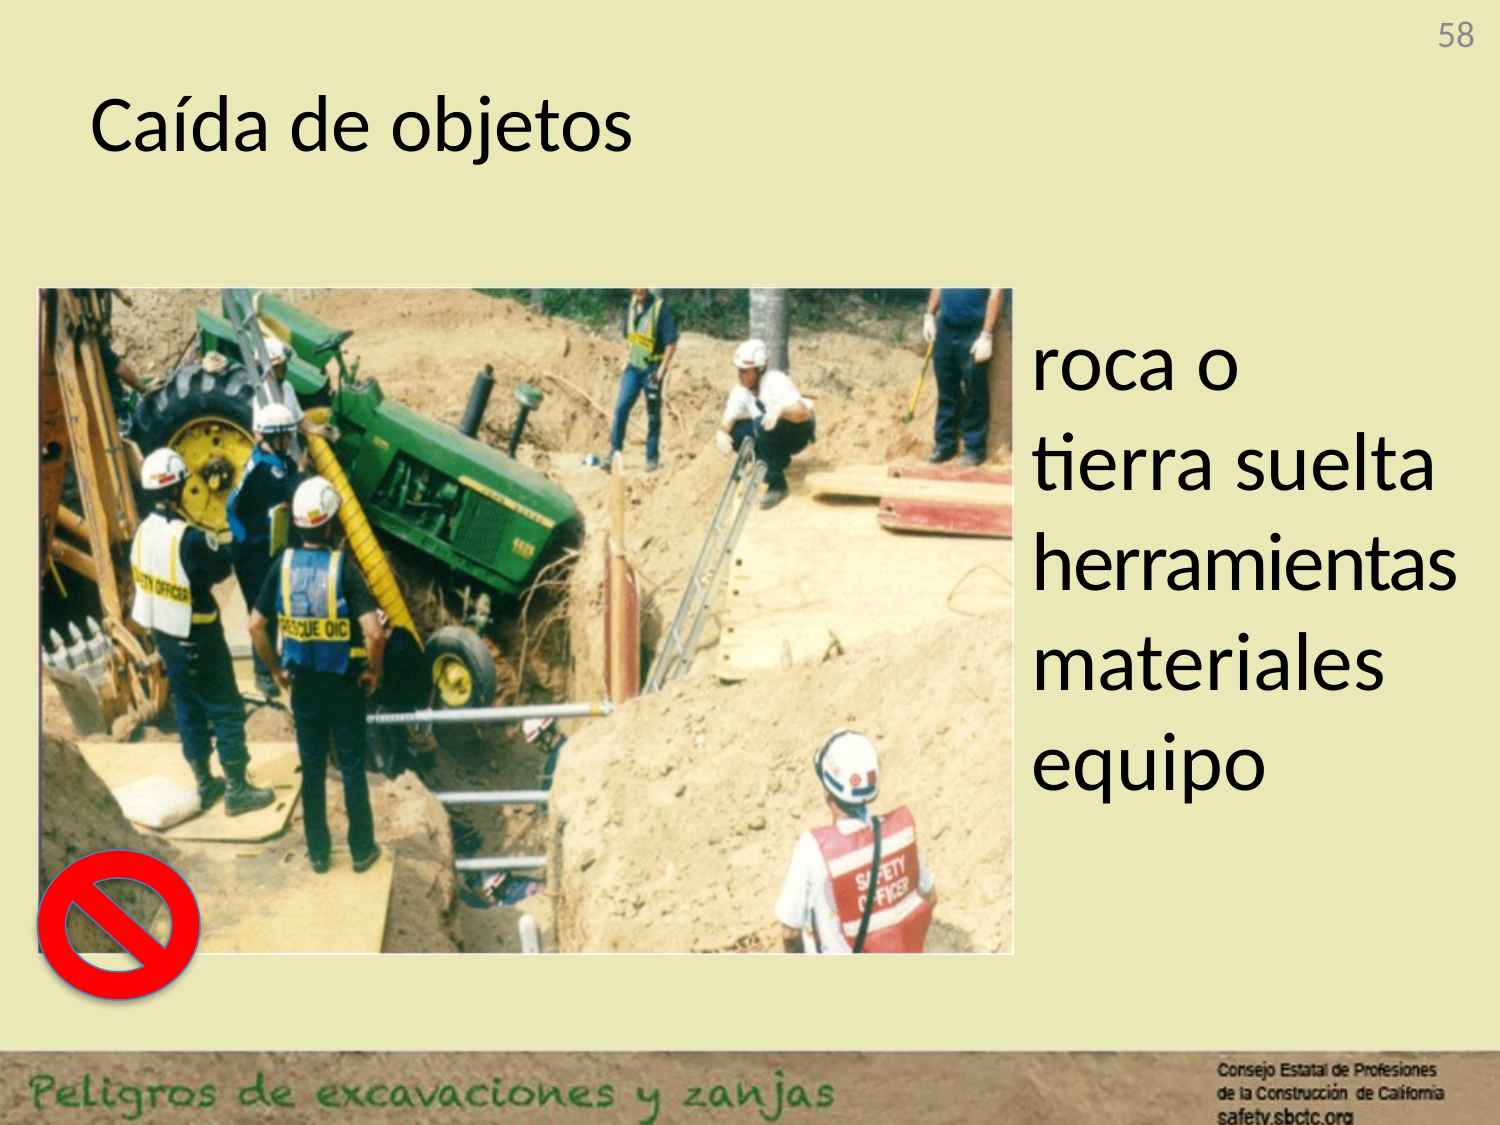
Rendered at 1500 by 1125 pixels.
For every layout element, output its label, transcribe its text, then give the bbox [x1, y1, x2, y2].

list roca o tierra suelta herramientas materiales equipo [1018, 299, 1475, 825]
picture [37, 287, 1015, 955]
text_box [48, 964, 189, 1001]
title Caída de objetos [75, 24, 700, 213]
slide_number 58 [1422, 2, 1498, 63]
picture [0, 1050, 1500, 1125]
